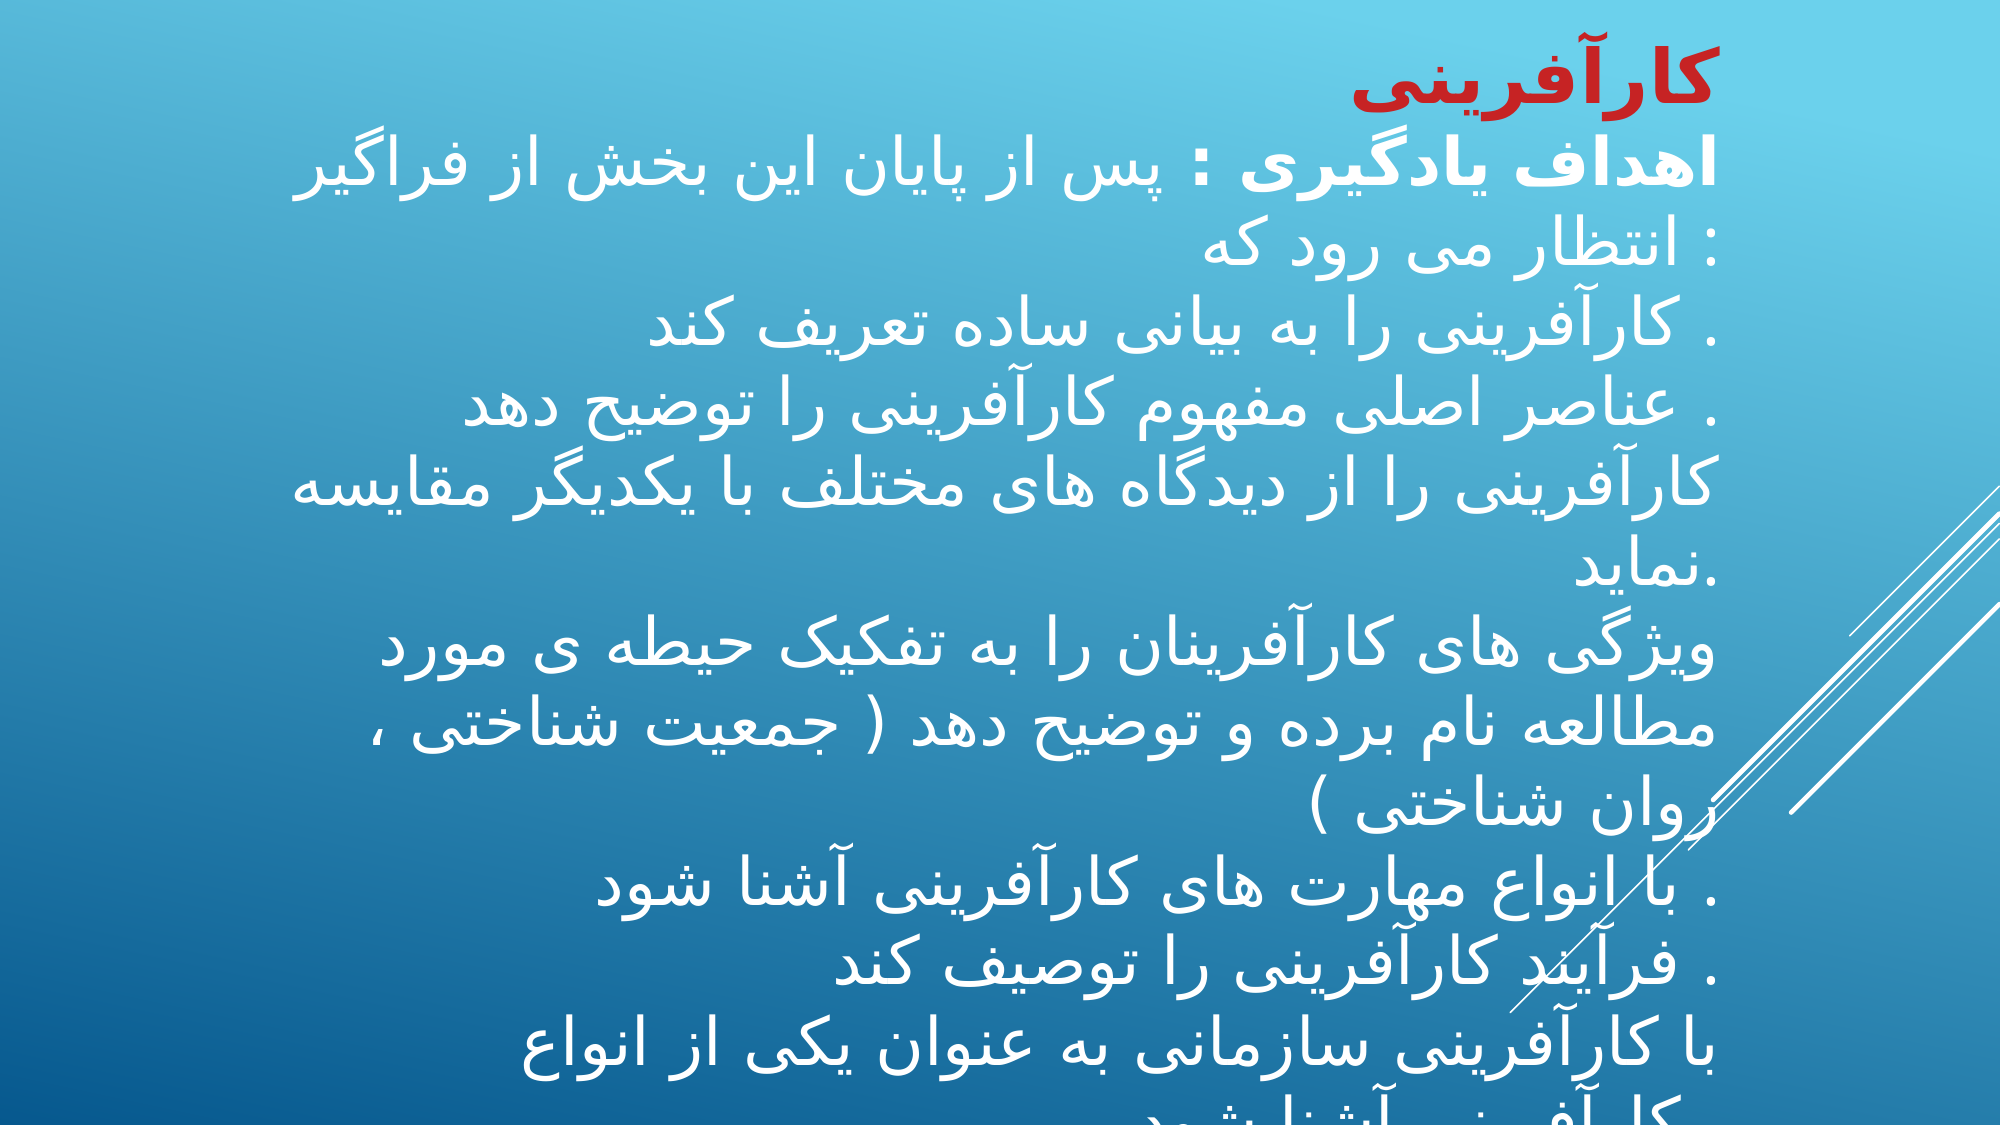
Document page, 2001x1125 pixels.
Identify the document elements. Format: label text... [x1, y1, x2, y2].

text_box کارآفرینی اهداف یادگیری : پس از پایان این بخش از فراگیر انتظار می رود که : کارآفرینی را به بیانی ساده تعریف کند . عناصر اصلی مفهوم کارآفرینی را توضیح دهد . کارآفرینی را از دیدگاه های مختلف با یکدیگر مقایسه نماید. ویژگی های کارآفرینان را به تفکیک حیطه ی مورد مطالعه نام برده و توضیح دهد ( جمعیت شناختی ، روان شناختی ) با انواع مهارت های کارآفرینی آشنا شود . فرآیند کارآفرینی را توصیف کند . با کارآفرینی سازمانی به عنوان یکی از انواع کارآفرینی آشنا شود . با ضرورت و نقش کارآفرینان در جامعه آشنا شود. دلایل عمده ای را که باعث شکست کارآفرینان می شود ذکر کند . [248, 21, 1736, 1125]
